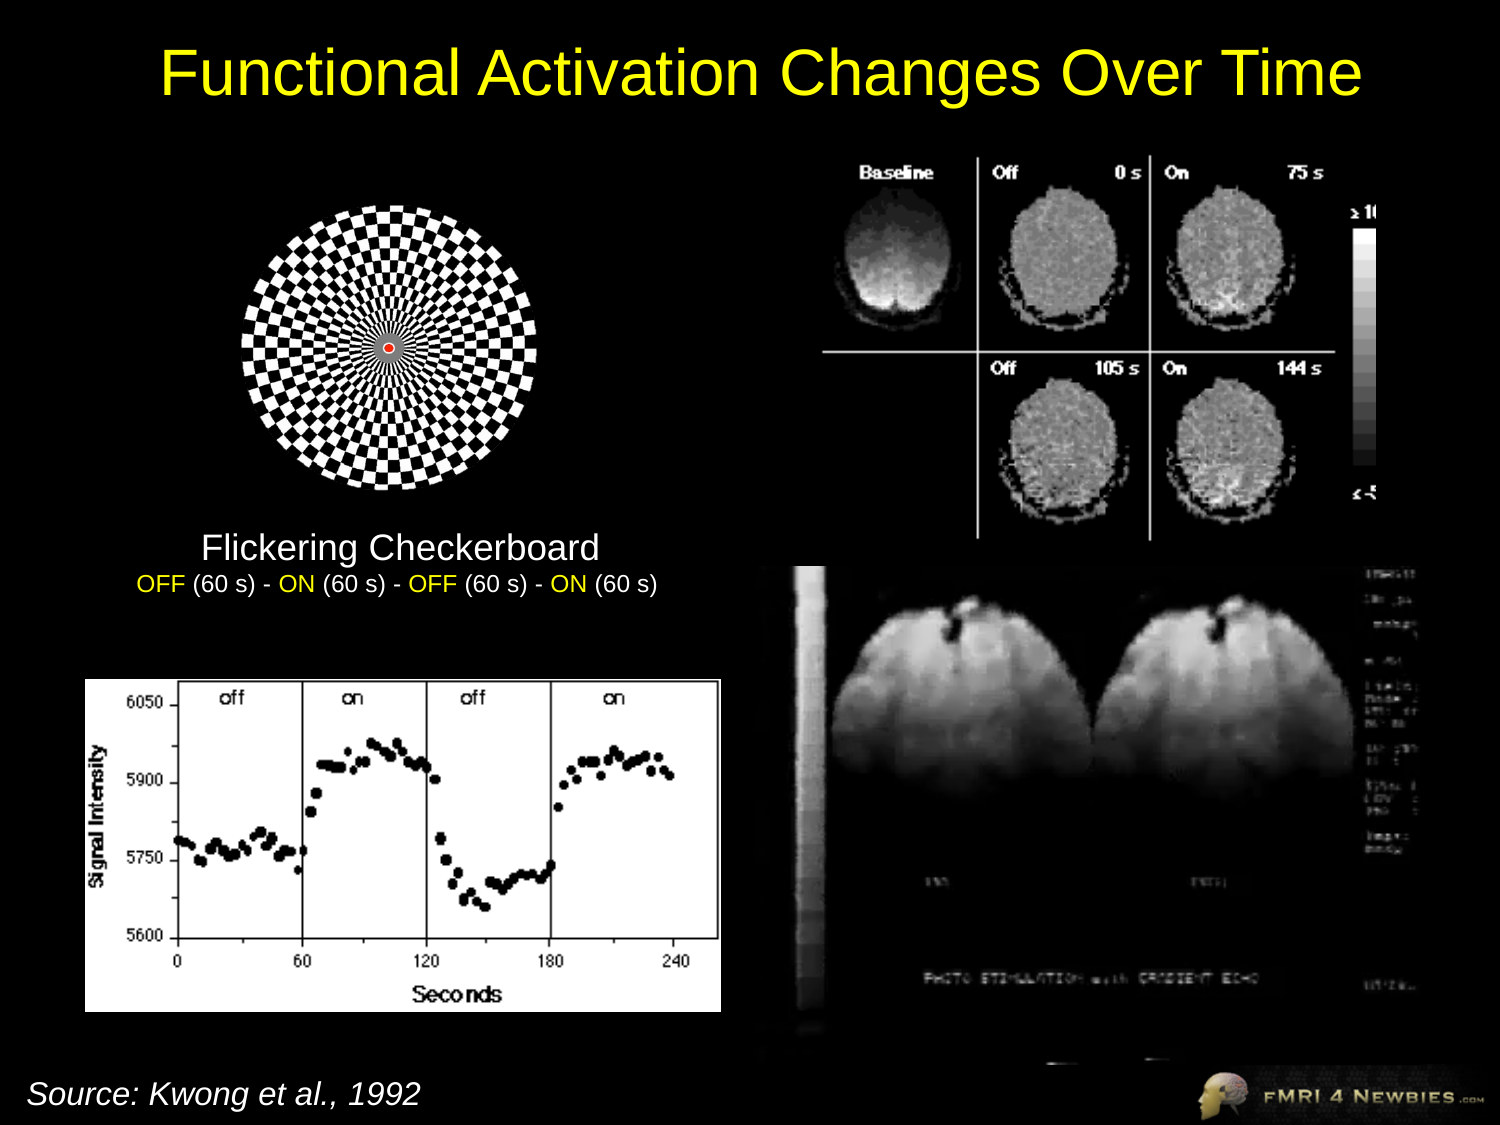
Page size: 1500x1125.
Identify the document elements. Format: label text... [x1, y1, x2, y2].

picture [809, 137, 1377, 545]
picture [1180, 1064, 1500, 1125]
picture [236, 200, 541, 496]
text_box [753, 565, 1421, 1066]
picture [85, 678, 721, 1013]
text_box Flickering Checkerboard OFF (60 s) - ON (60 s) - OFF (60 s) - ON (60 s) [51, 515, 751, 605]
title Functional Activation Changes Over Time [133, 22, 1391, 117]
text_box Source: Kwong et al., 1992 [11, 1064, 437, 1120]
